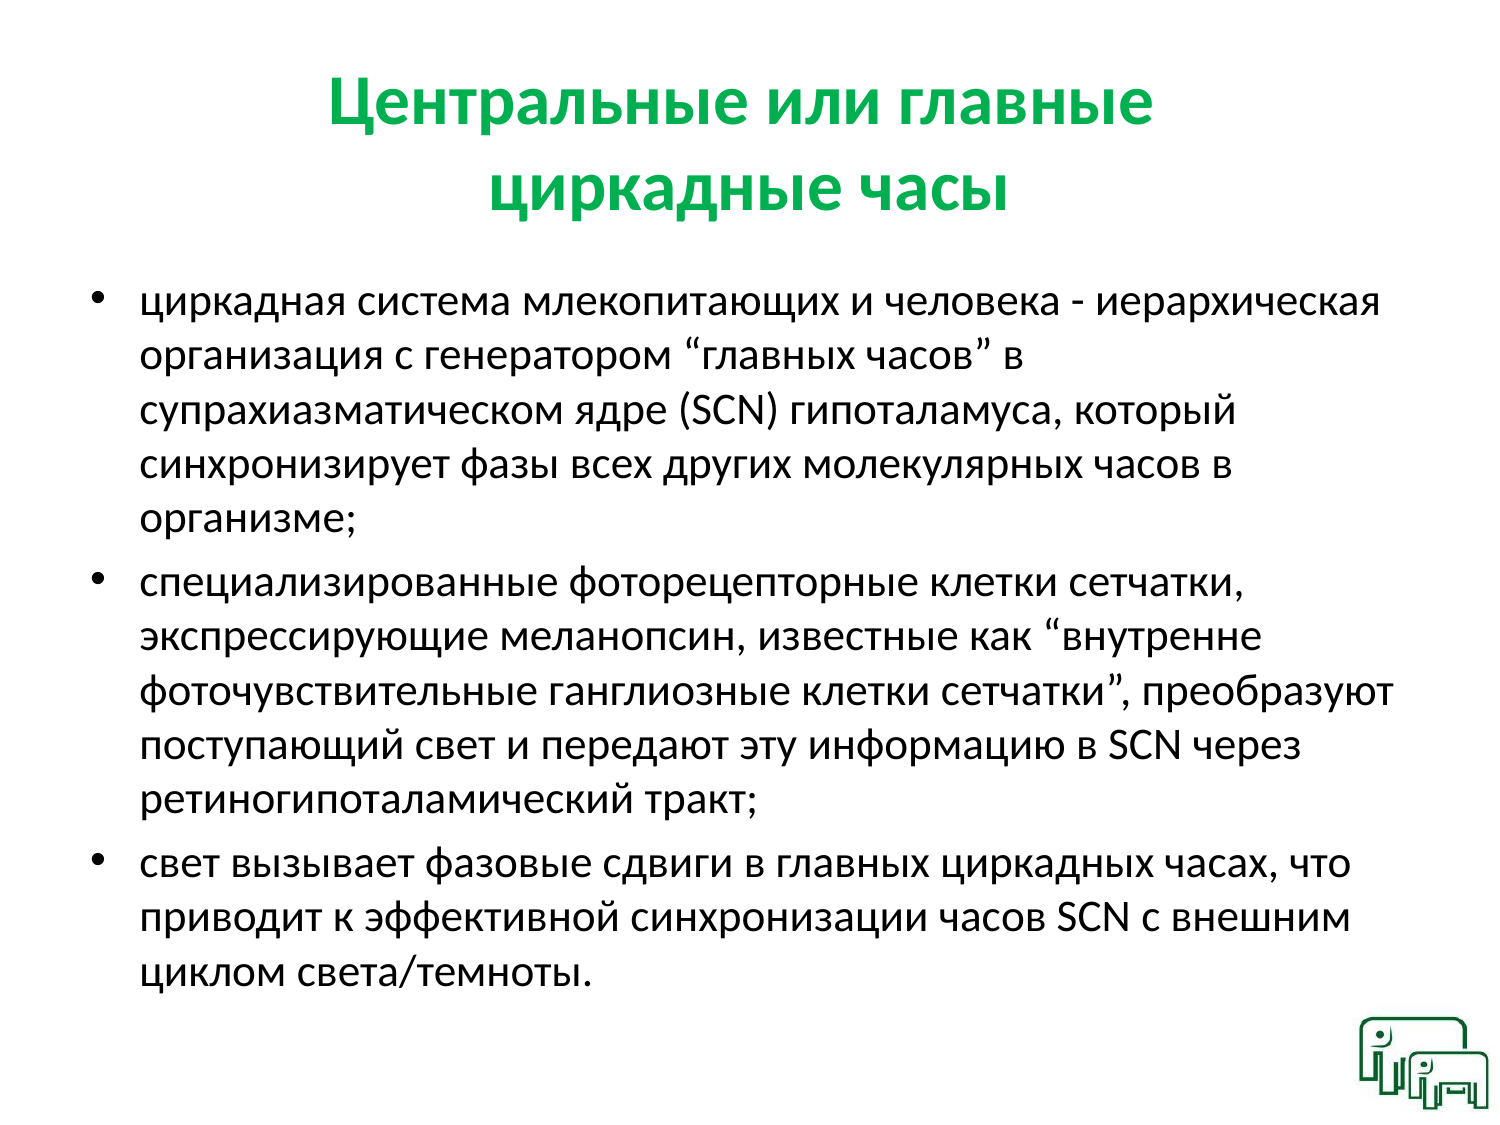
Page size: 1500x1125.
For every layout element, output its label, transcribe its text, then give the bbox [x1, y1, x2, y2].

list циркадная система млекопитающих и человека - иерархическая организация с генератором “главных часов” в супрахиазматическом ядре (SCN) гипоталамуса, который синхронизирует фазы всех других молекулярных часов в организме; специализированные фоторецепторные клетки сетчатки, экспрессирующие меланопсин, известные как “внутренне фоточувствительные ганглиозные клетки сетчатки”, преобразуют поступающий свет и передают эту информацию в SCN через ретиногипоталамический тракт; свет вызывает фазовые сдвиги в главных циркадных часах, что приводит к эффективной синхронизации часов SCN с внешним циклом света/темноты. [75, 262, 1425, 1005]
picture [1352, 1004, 1497, 1115]
title Центральные или главные циркадные часы [75, 45, 1425, 233]
